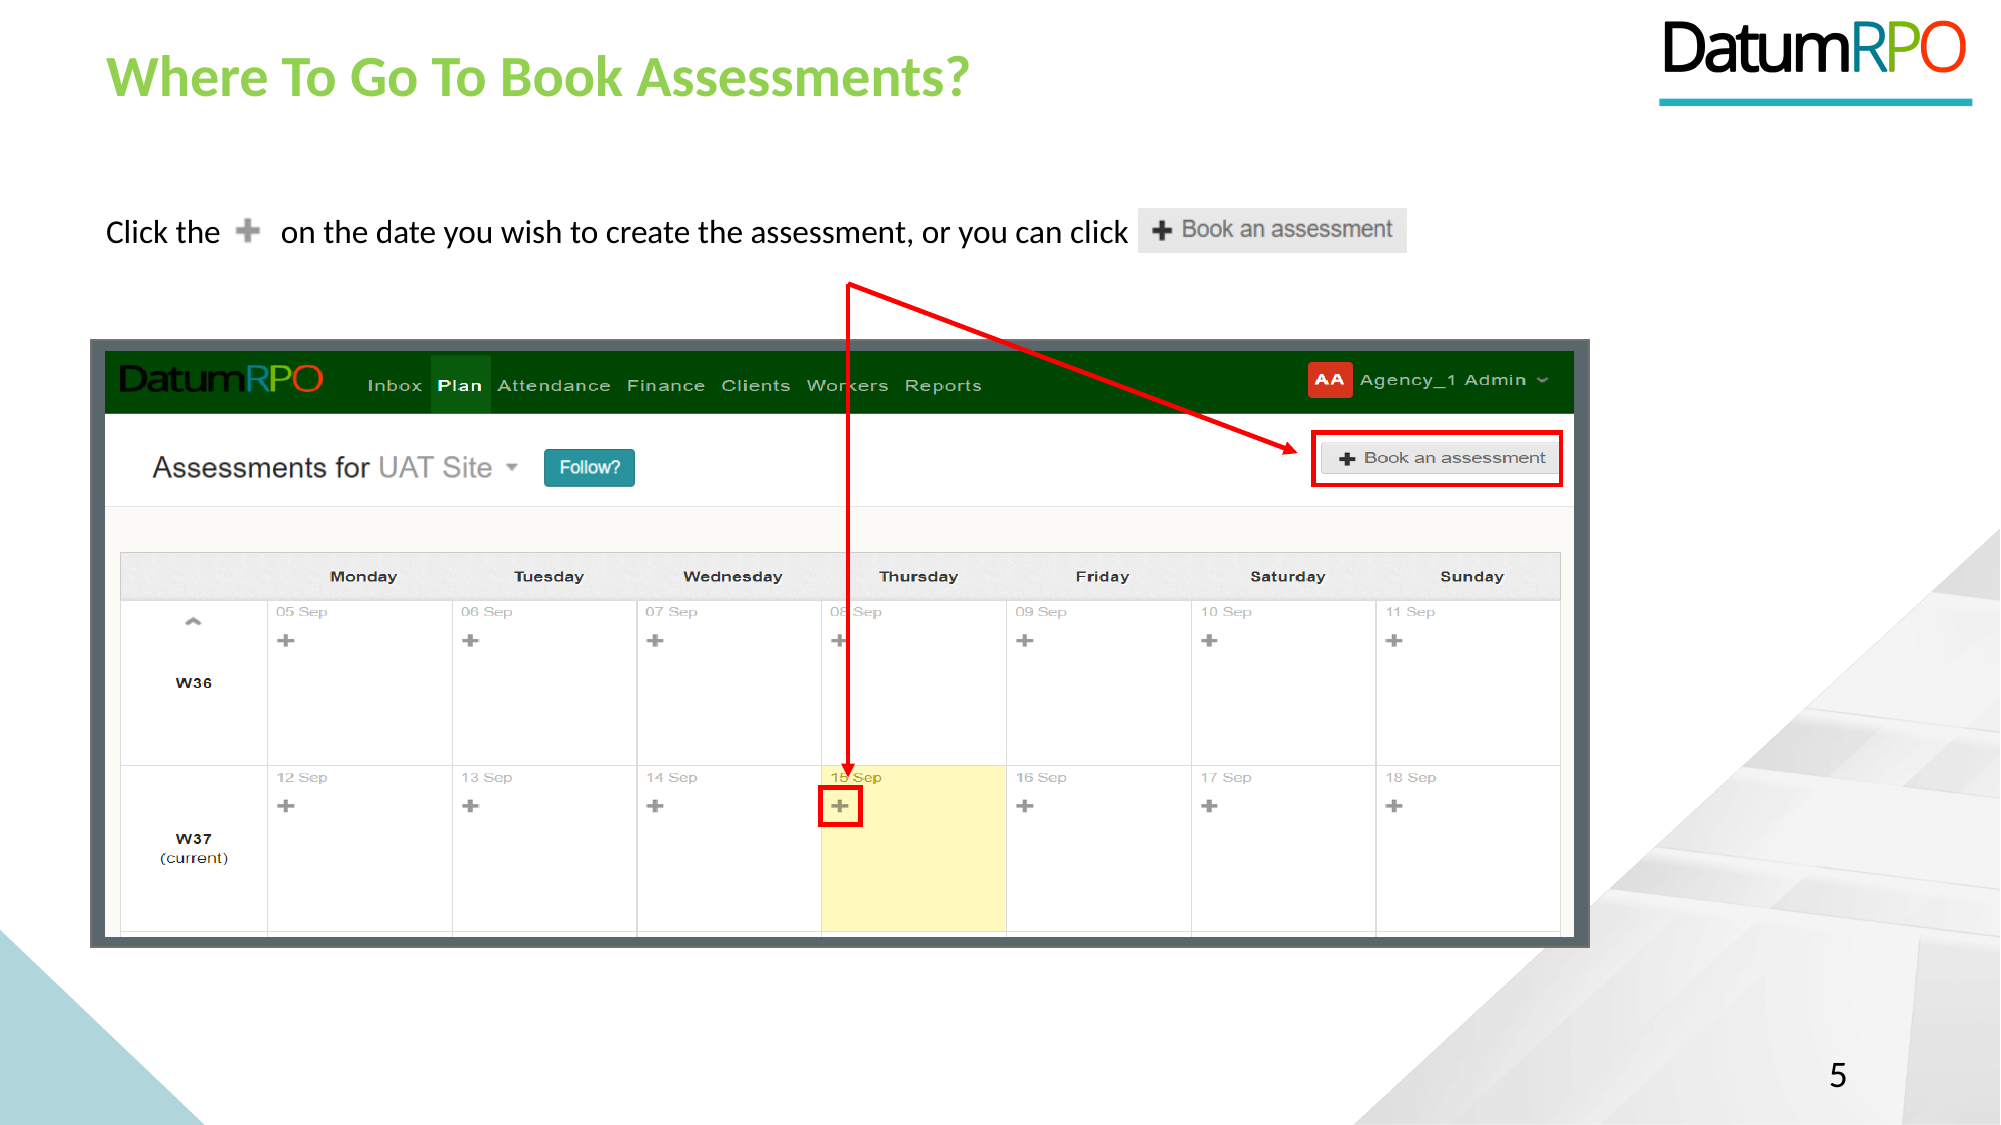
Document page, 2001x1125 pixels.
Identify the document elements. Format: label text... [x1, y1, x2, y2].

picture [1138, 208, 1407, 253]
slide_number 5 [1412, 1042, 1863, 1103]
picture [1629, 0, 2000, 100]
picture [228, 205, 272, 256]
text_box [849, 283, 1298, 454]
picture [1354, 529, 2000, 1124]
text_box Where To Go To Book Assessments? [91, 30, 1427, 116]
text_box Click the on the date you wish to create the assessment, or you can click [91, 203, 1654, 258]
text_box [90, 339, 1590, 948]
picture [105, 351, 1574, 937]
